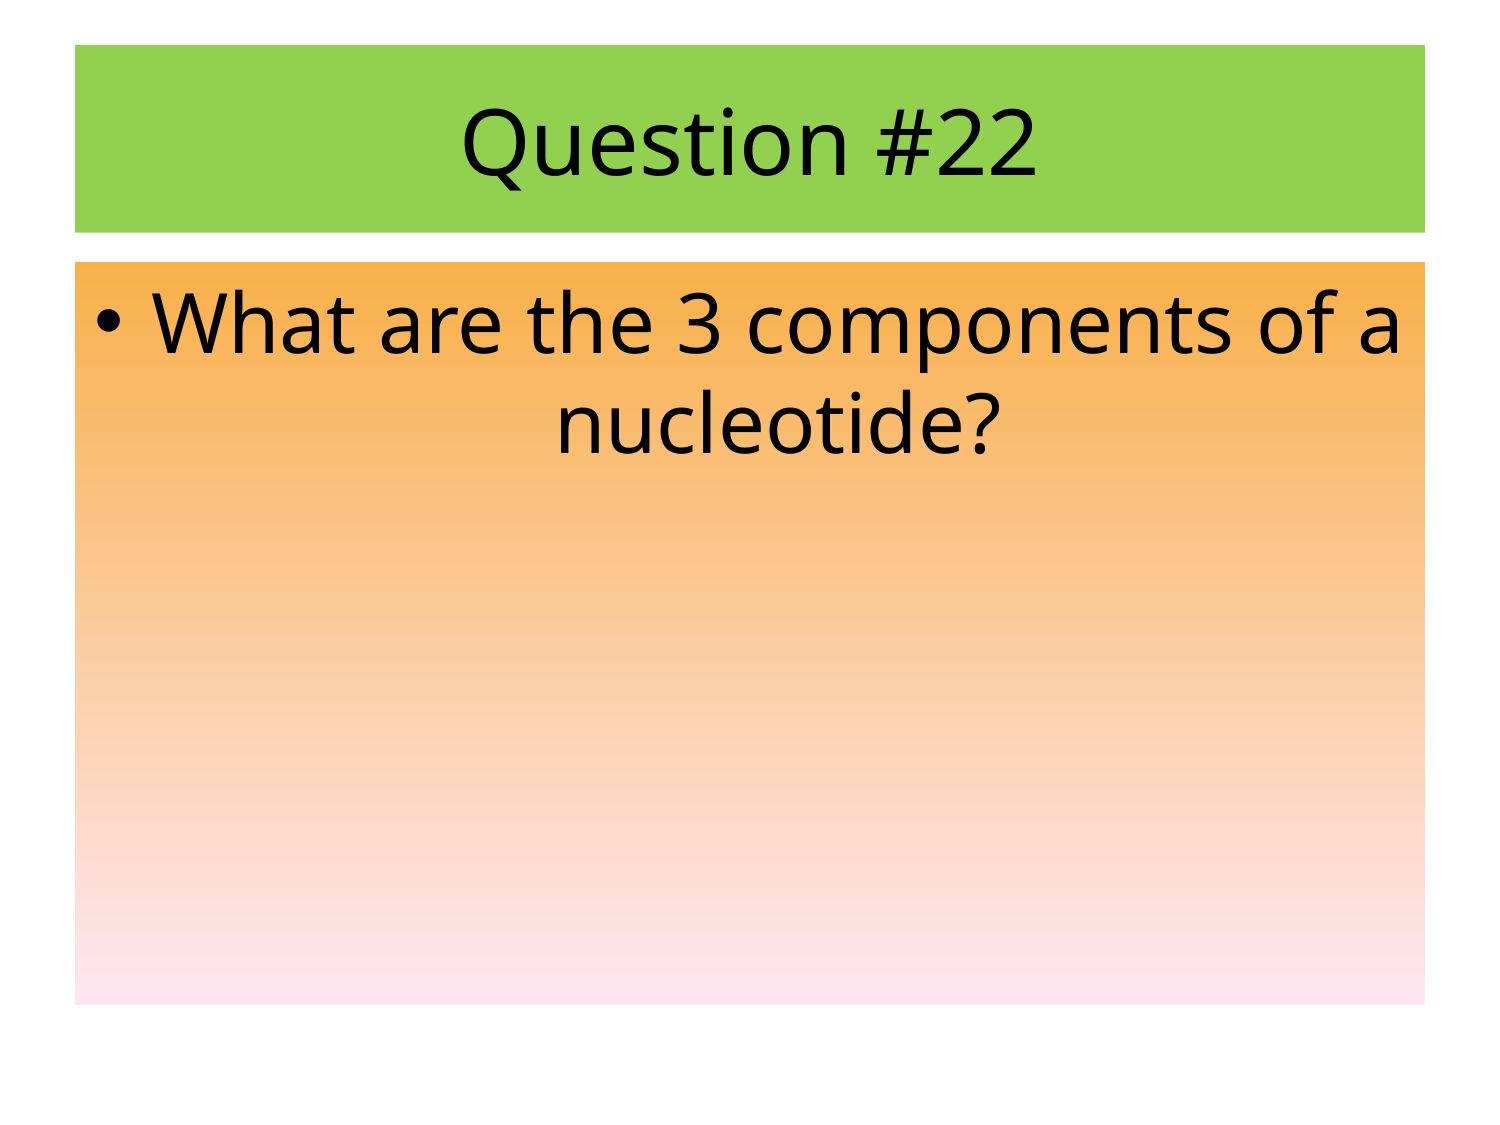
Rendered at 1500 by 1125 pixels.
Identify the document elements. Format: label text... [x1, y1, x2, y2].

list What are the 3 components of a nucleotide? [75, 262, 1425, 1005]
title Question #22 [75, 45, 1425, 233]
